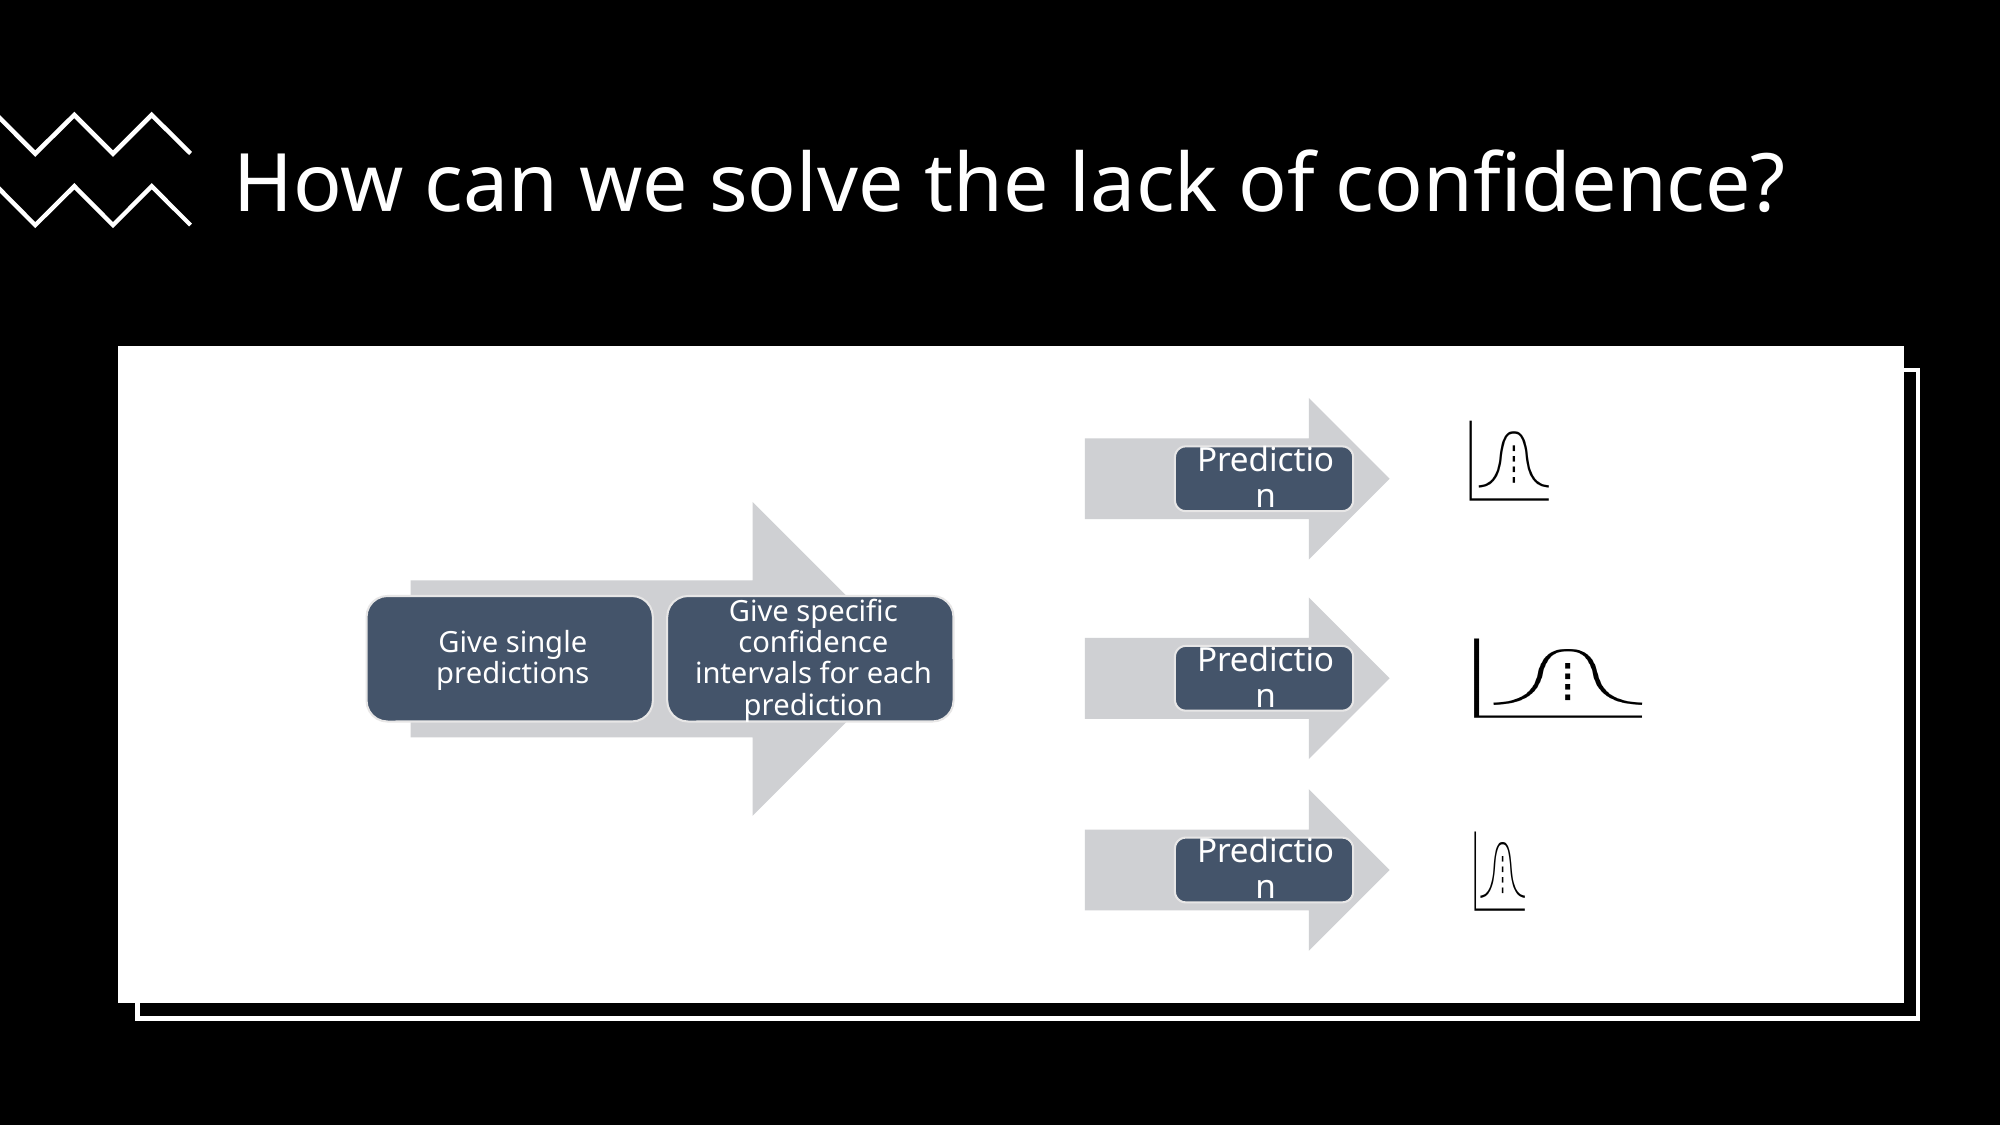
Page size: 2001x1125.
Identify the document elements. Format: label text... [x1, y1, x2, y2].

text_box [366, 501, 954, 816]
text_box [136, 369, 1919, 1020]
picture [1464, 815, 1535, 927]
picture [1453, 404, 1565, 517]
text_box [0, 110, 194, 159]
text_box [1084, 789, 1444, 951]
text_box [1084, 597, 1444, 760]
picture [1444, 622, 1676, 735]
title How can we solve the lack of confidence? [218, 92, 1818, 278]
text_box [119, 348, 1902, 1002]
text_box [0, 0, 2000, 1125]
text_box [0, 181, 194, 230]
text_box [1084, 397, 1444, 560]
